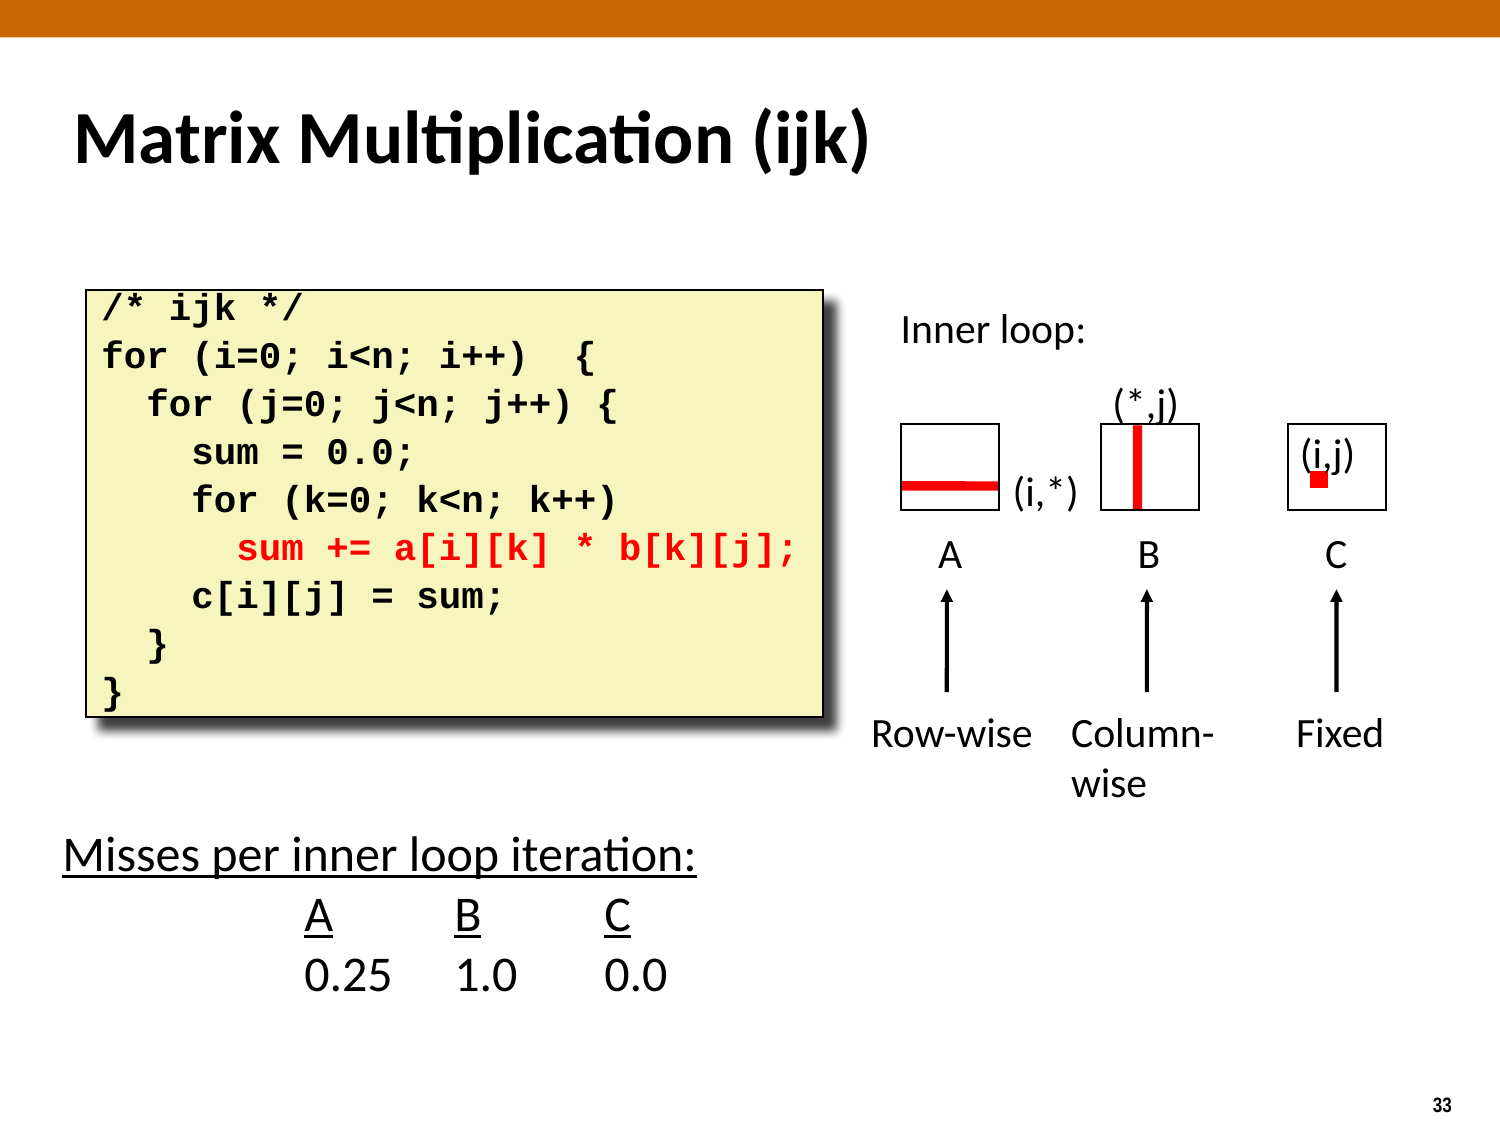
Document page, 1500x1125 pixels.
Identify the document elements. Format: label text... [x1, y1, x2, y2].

text_box [940, 589, 954, 693]
text_box [901, 424, 999, 510]
text_box [1140, 589, 1154, 693]
text_box Row-wise [856, 698, 1048, 763]
text_box Misses per inner loop iteration: A B C 0.25 1.0 0.0 [47, 814, 880, 1014]
text_box (i,j) [1285, 419, 1371, 485]
text_box C [1310, 519, 1363, 585]
text_box [1330, 589, 1343, 693]
text_box [1288, 424, 1387, 510]
text_box Column- wise [1056, 698, 1230, 813]
text_box (i,*) [997, 457, 1094, 522]
text_box Fixed [1281, 698, 1400, 763]
text_box Inner loop: [885, 294, 1102, 360]
title Matrix Multiplication (ijk) [58, 71, 1305, 197]
text_box (*,j) [1097, 369, 1195, 435]
text_box B [1122, 519, 1176, 585]
text_box /* ijk */ for (i=0; i<n; i++) { for (j=0; j<n; j++) { sum = 0.0; for (k=0; k<n; k++) sum += a[i][k] * b[k][j]; c[i][j] = sum; } } [86, 289, 824, 718]
text_box A [923, 519, 978, 585]
text_box [1100, 424, 1199, 510]
